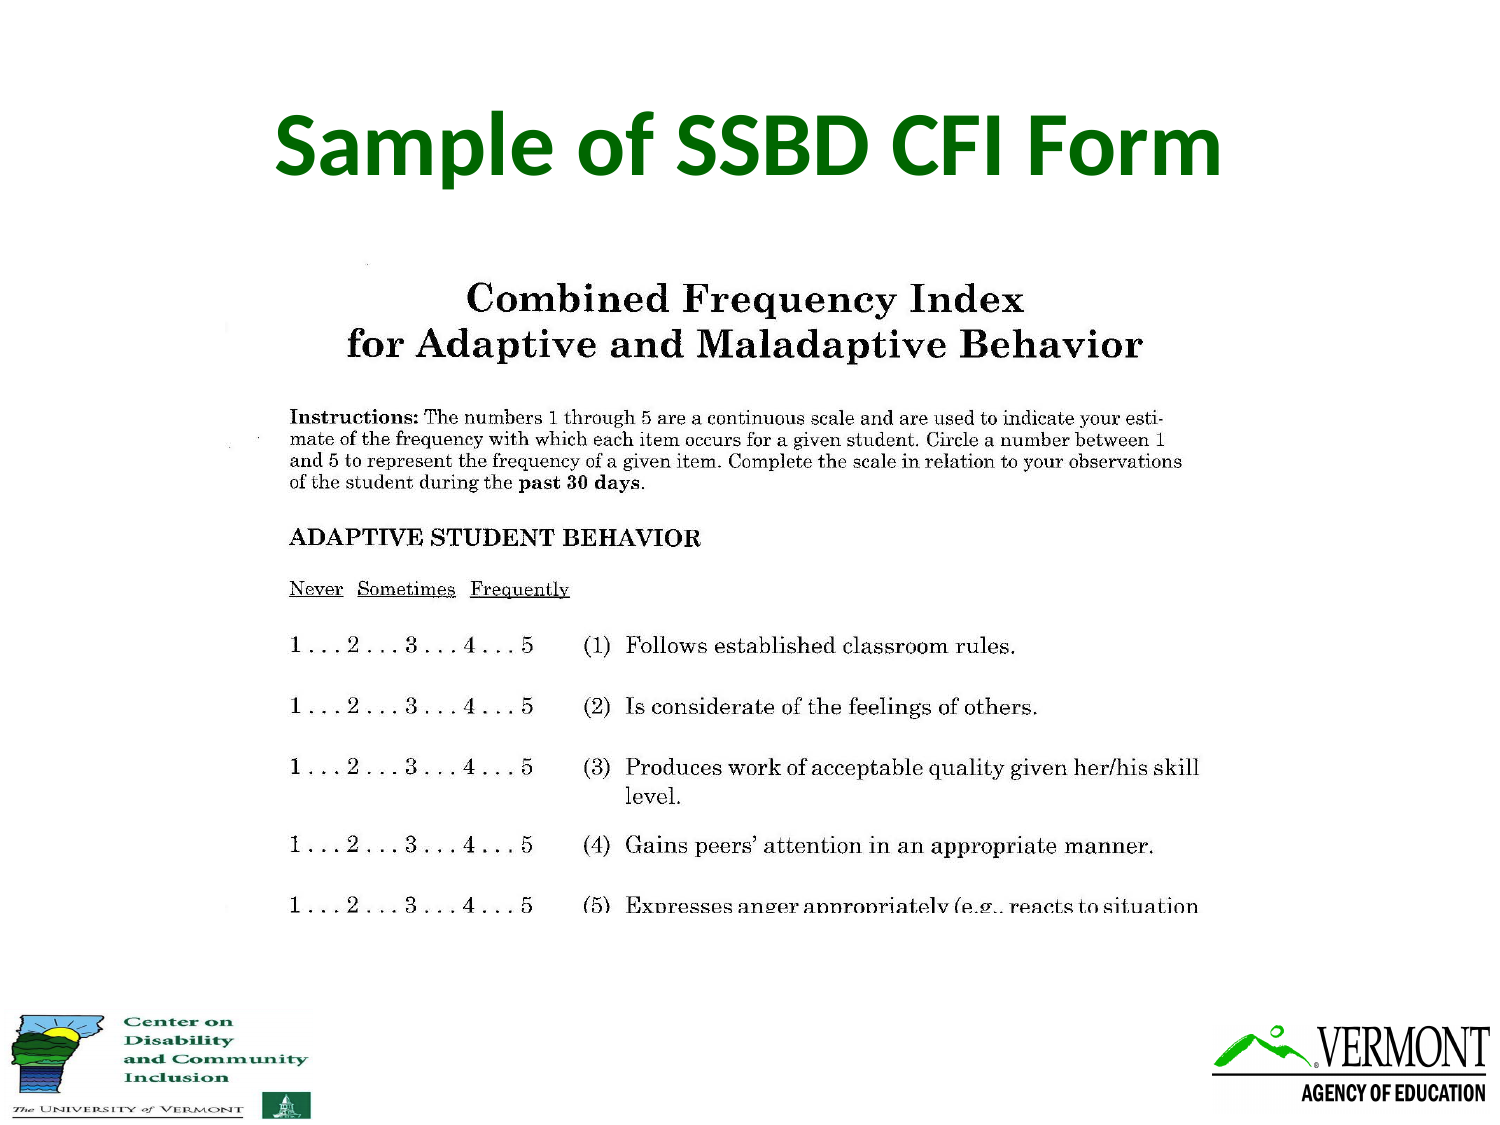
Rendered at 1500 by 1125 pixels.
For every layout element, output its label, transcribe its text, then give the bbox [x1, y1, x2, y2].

title Sample of SSBD CFI Form [75, 45, 1425, 233]
picture [4, 1009, 313, 1120]
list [224, 212, 1276, 913]
picture [1212, 1025, 1490, 1114]
